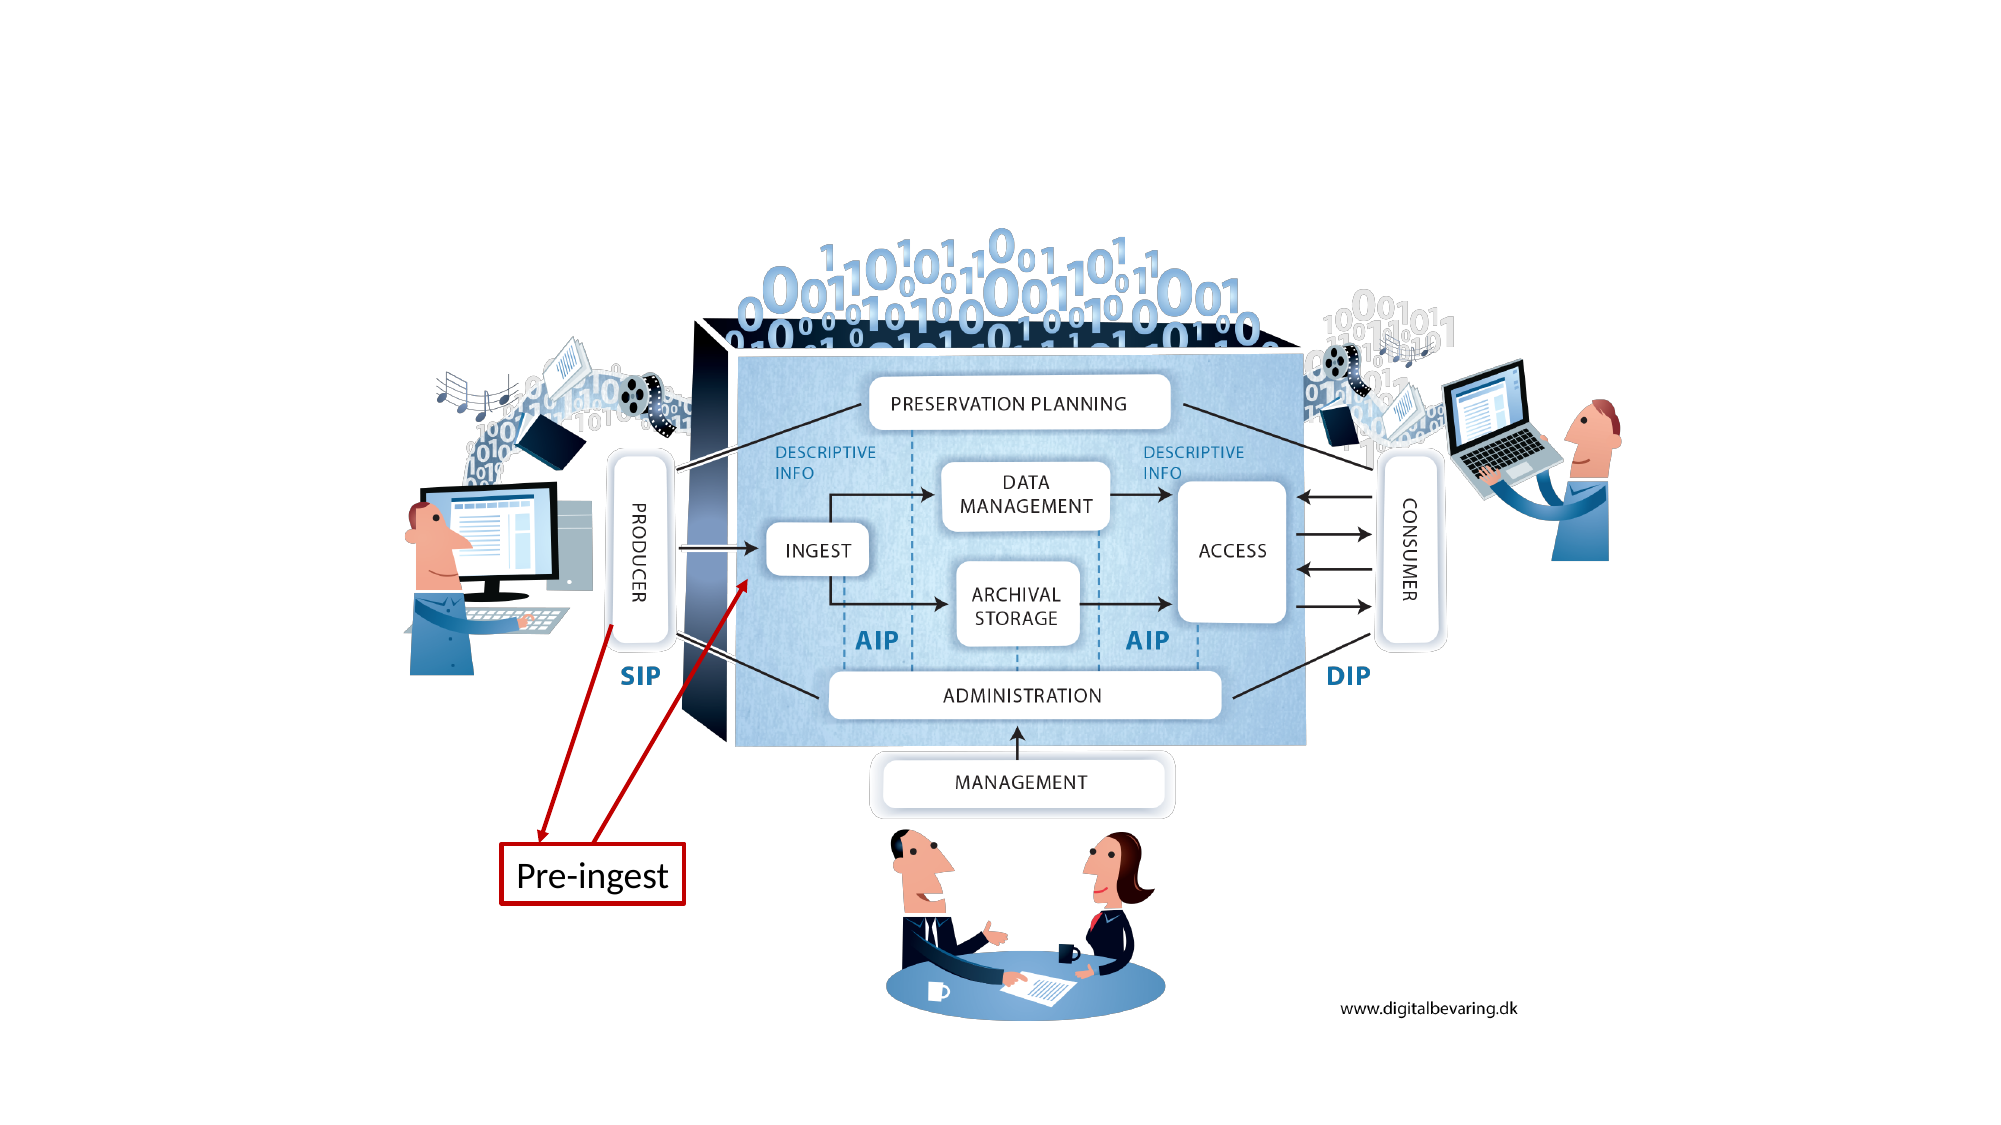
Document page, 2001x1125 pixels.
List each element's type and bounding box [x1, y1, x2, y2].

picture [403, 228, 1623, 1021]
text_box [538, 624, 612, 844]
text_box [592, 578, 748, 844]
